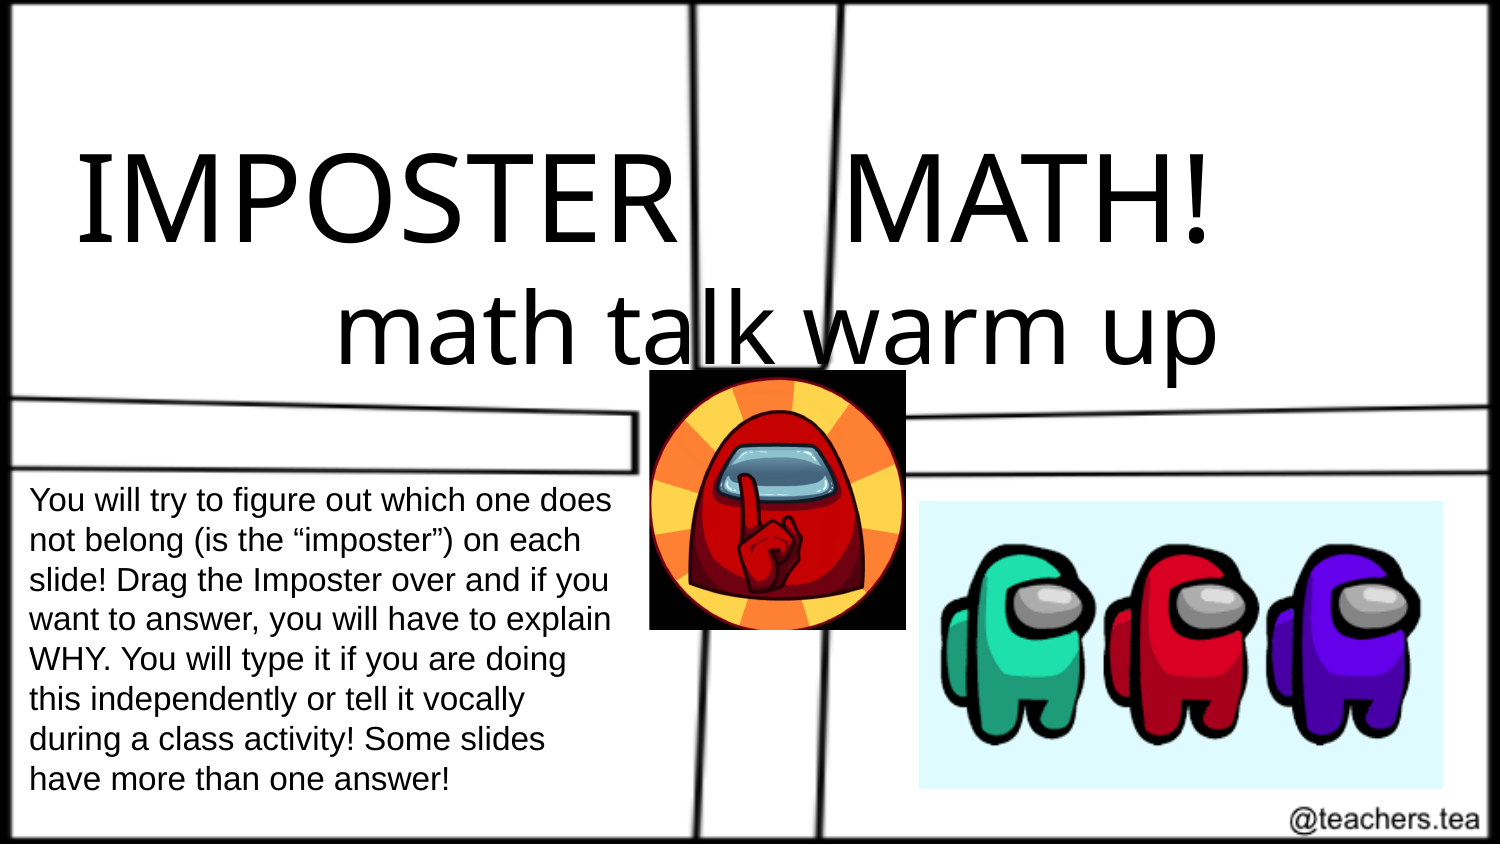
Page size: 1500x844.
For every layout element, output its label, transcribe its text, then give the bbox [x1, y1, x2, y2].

picture [0, 0, 1500, 844]
text_box IMPOSTER MATH! [60, 105, 1469, 346]
text_box math talk warm up [213, 249, 1342, 400]
text_box You will try to figure out which one does not belong (is the “imposter”) on each slide! Drag the Imposter over and if you want to answer, you will have to explain WHY. You will type it if you are doing this independently or tell it vocally during a class activity! Some slides have more than one answer! [14, 462, 636, 825]
